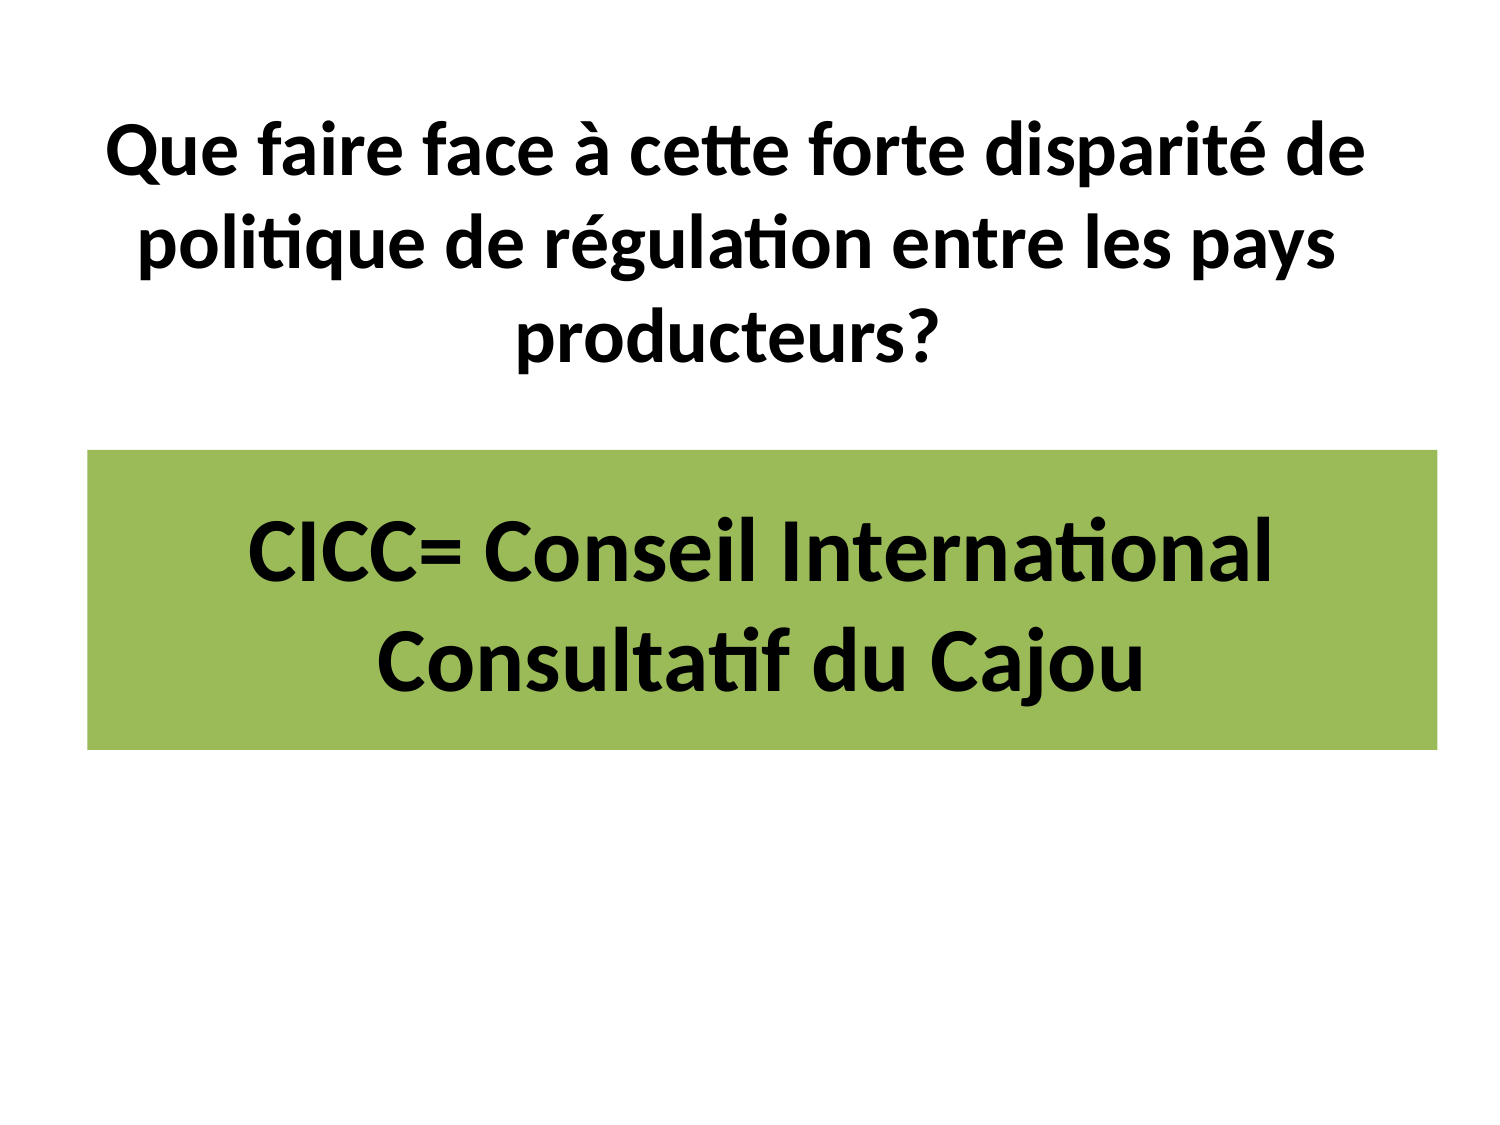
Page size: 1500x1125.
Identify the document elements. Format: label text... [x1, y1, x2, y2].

title Que faire face à cette forte disparité de politique de régulation entre les pays producteurs? [62, 87, 1413, 388]
text_box CICC= Conseil International Consultatif du Cajou [87, 449, 1438, 750]
